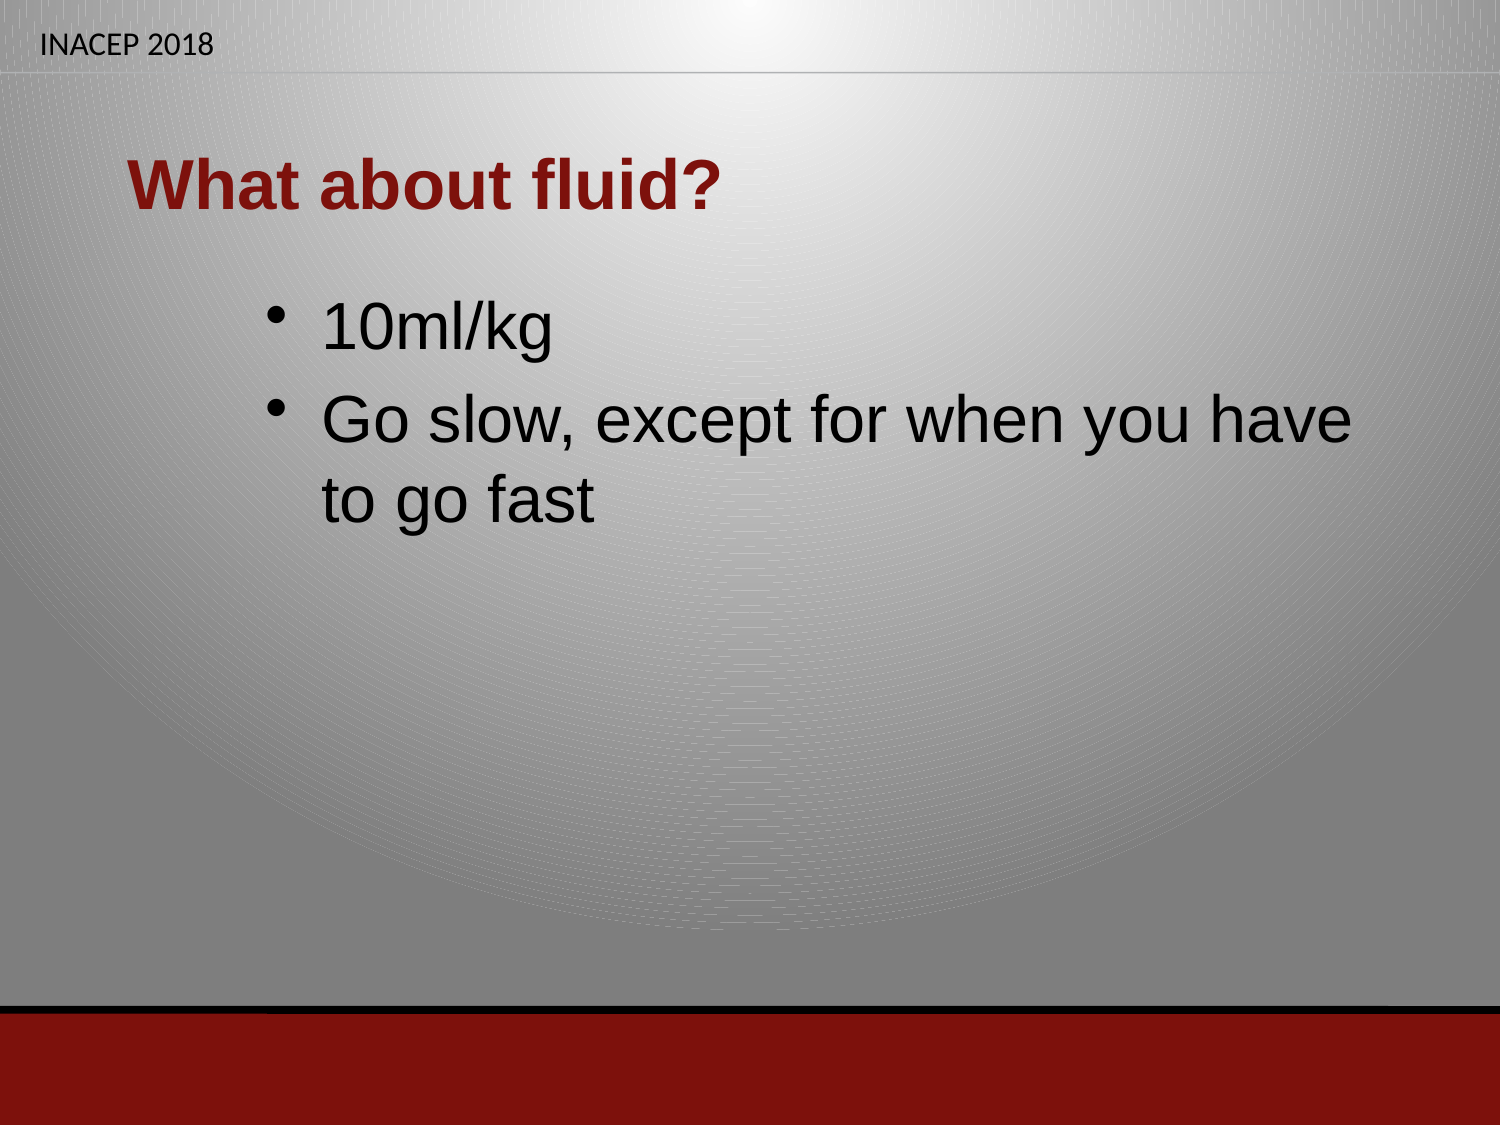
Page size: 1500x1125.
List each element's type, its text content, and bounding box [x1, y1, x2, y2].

list 10ml/kg Go slow, except for when you have to go fast [250, 274, 1417, 938]
title What about fluid? [112, 87, 1280, 276]
